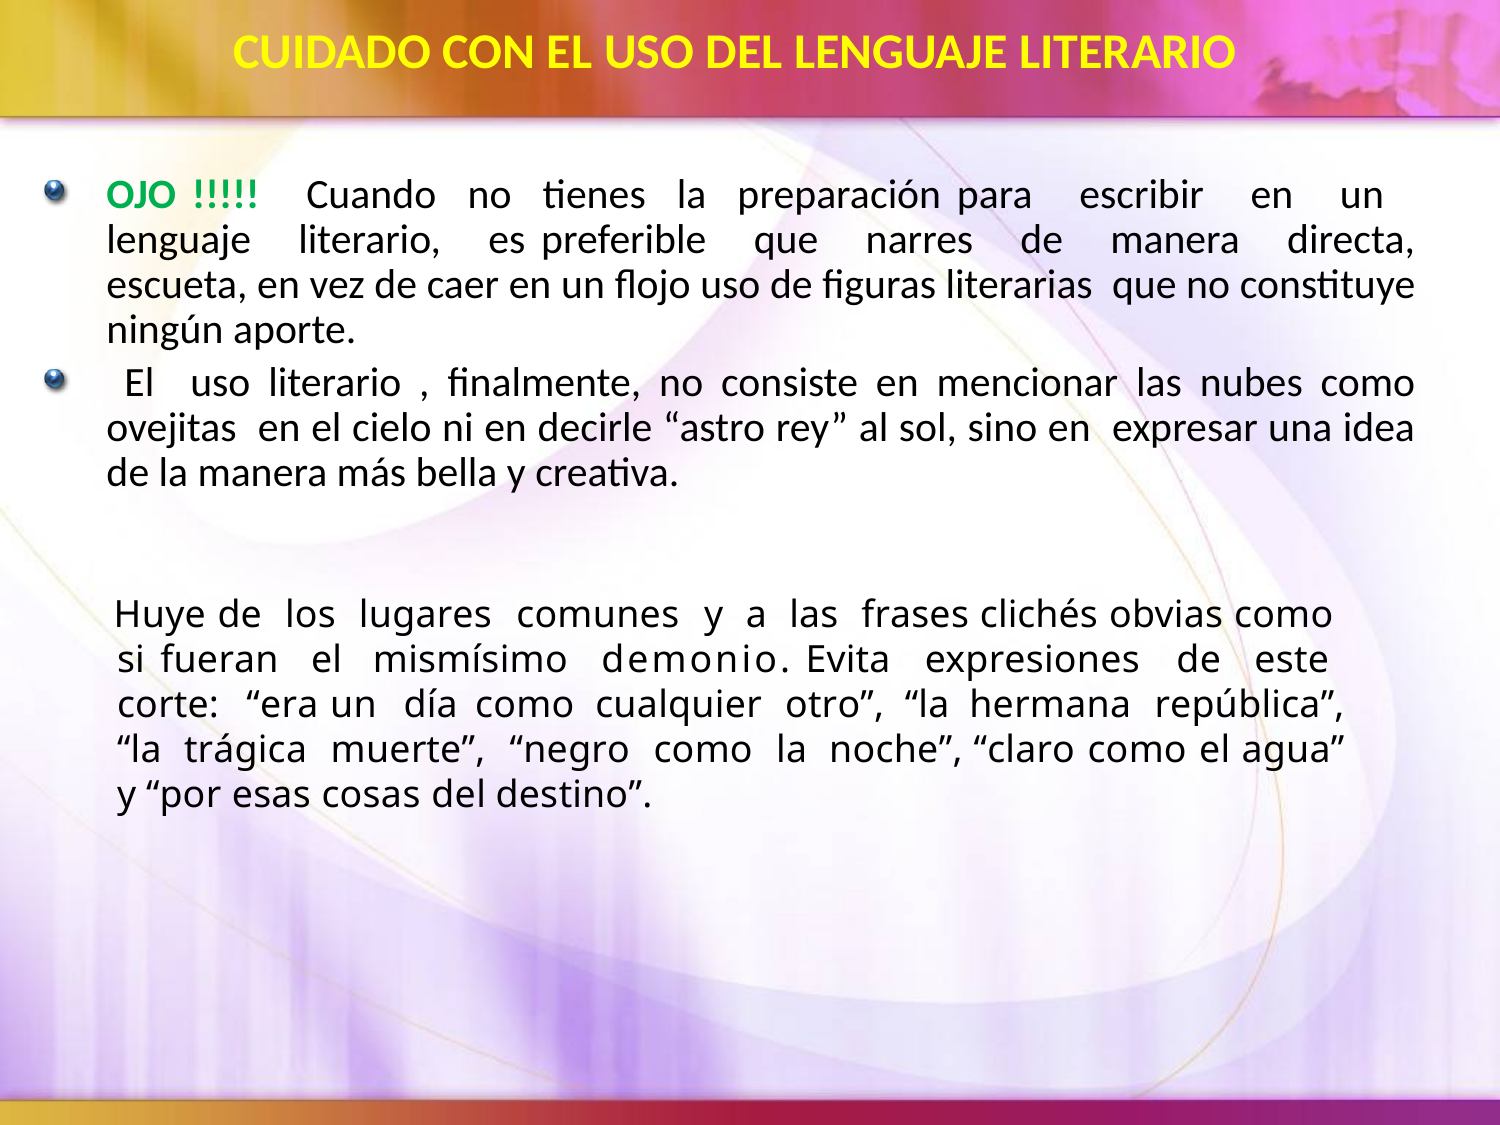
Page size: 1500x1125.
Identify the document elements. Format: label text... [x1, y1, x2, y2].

list OJO !!!!! Cuando no tienes la preparación para escribir en un lenguaje literario, es preferible que narres de manera directa, escueta, en vez de caer en un flojo uso de figuras literarias que no constituye ningún aporte. El uso literario , finalmente, no consiste en mencionar las nubes como ovejitas en el cielo ni en decirle “astro rey” al sol, sino en expresar una idea de la manera más bella y creativa. [41, 172, 1417, 501]
picture [0, 0, 1500, 1125]
text_box CUIDADO CON EL USO DEL LENGUAJE LITERARIO [218, 10, 1264, 146]
text_box Huye de los lugares comunes y a las frases clichés obvias como si fueran el mismísimo demonio. Evita expresiones de este corte: “era un día como cualquier otro”, “la hermana república”, “la trágica muerte”, “negro como la noche”, “claro como el agua” y “por esas cosas del destino”. [0, 582, 1365, 912]
